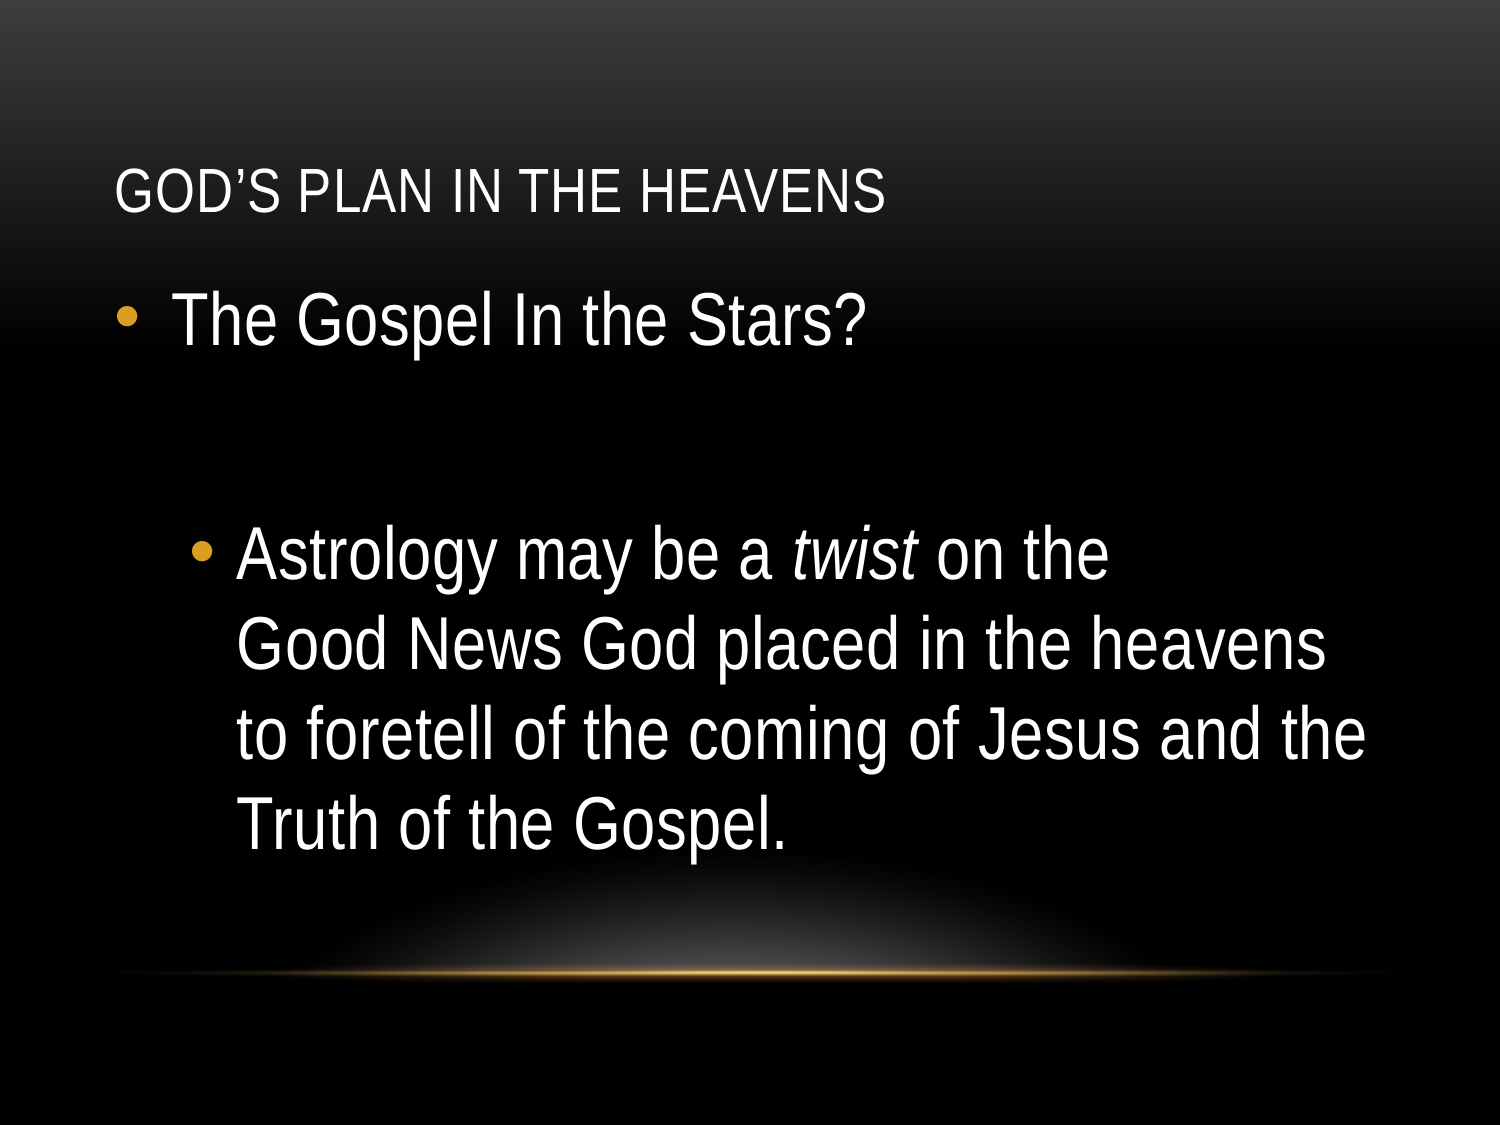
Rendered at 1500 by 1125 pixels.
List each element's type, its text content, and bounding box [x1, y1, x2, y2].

list The Gospel In the Stars? Astrology may be a twist on the Good News God placed in the heavens to foretell of the coming of Jesus and the Truth of the Gospel. [99, 262, 1400, 938]
title God’s Plan in the Heavens [99, 45, 1400, 233]
picture [0, 0, 1500, 1125]
